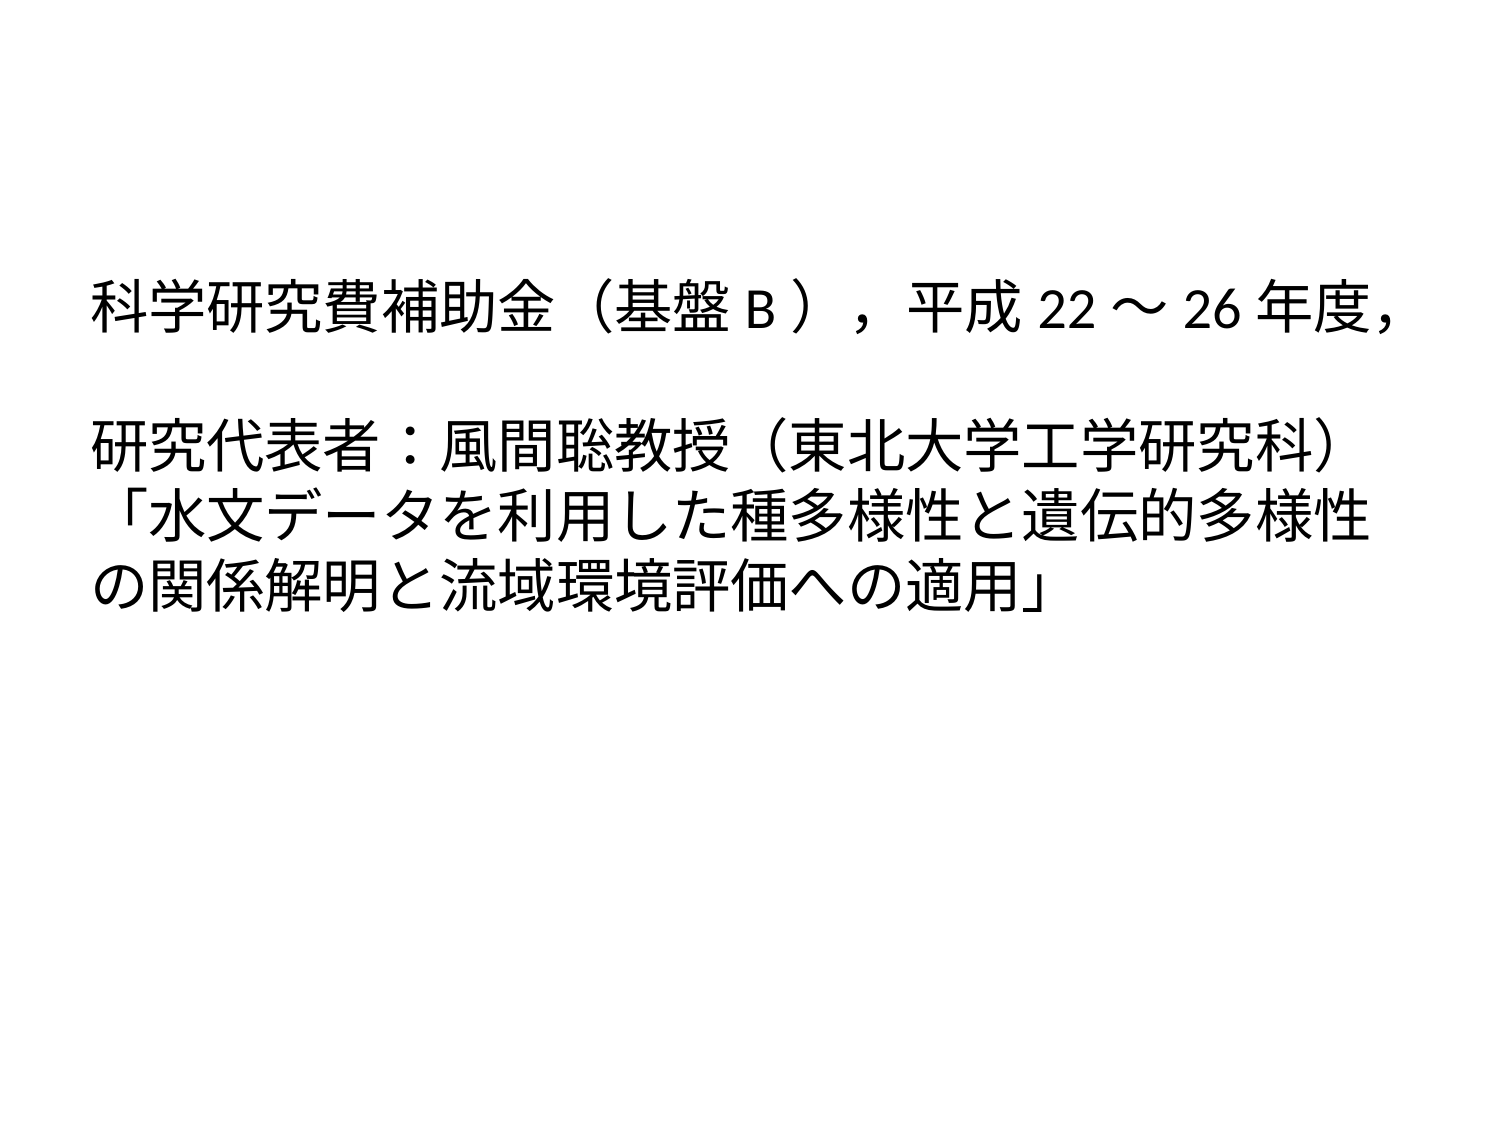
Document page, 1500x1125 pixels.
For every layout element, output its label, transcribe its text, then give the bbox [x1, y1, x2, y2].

list 科学研究費補助金（基盤B），平成22～26年度， 研究代表者：風間聡教授（東北大学工学研究科） 「水文データを利用した種多様性と遺伝的多様性の関係解明と流域環境評価への適用」 [75, 262, 1425, 1005]
